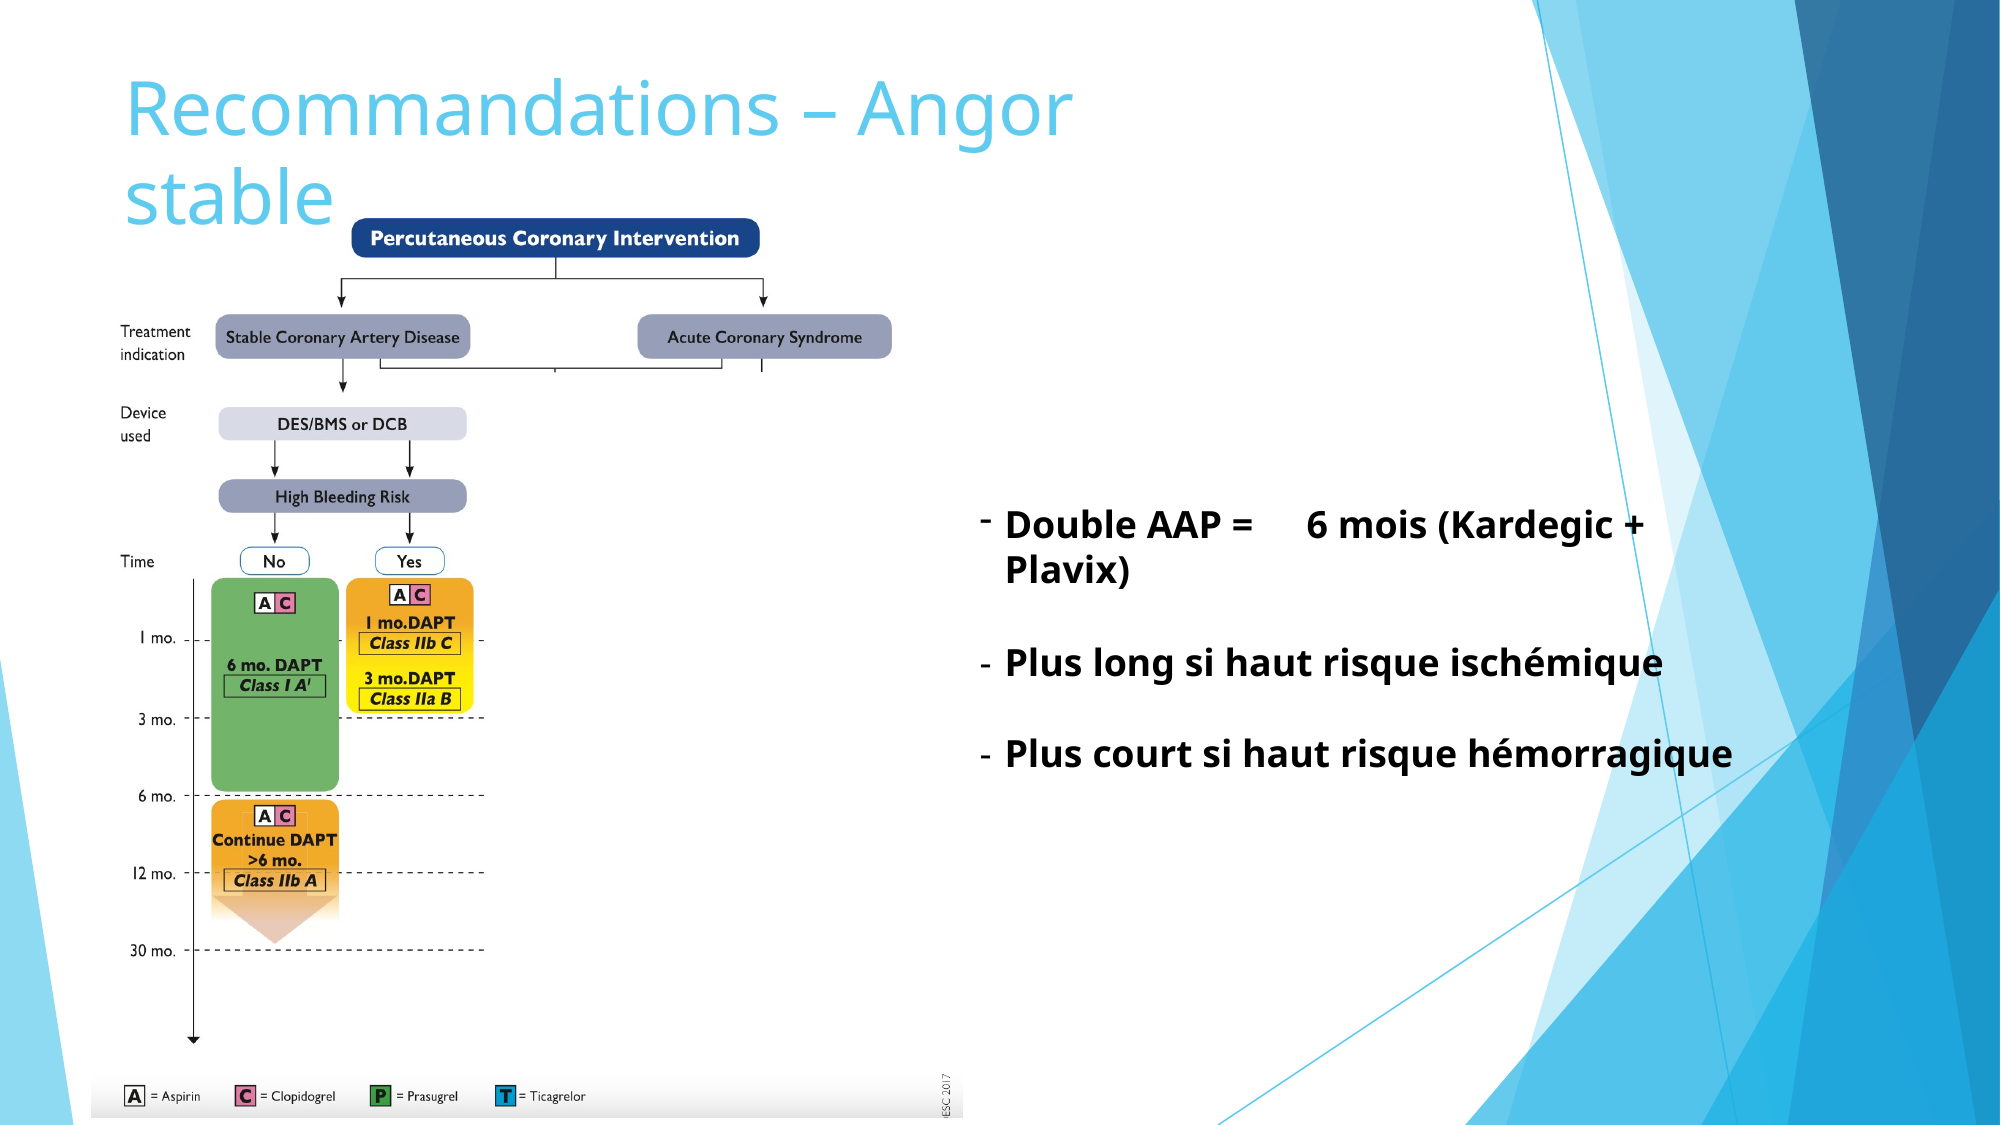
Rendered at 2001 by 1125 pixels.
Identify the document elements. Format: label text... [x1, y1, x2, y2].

text_box Double AAP = 6 mois (Kardegic + Plavix) Plus long si haut risque ischémique Plus court si haut risque hémorragique [977, 499, 1737, 776]
title Recommandations – Angor stable [122, 57, 1223, 248]
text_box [91, 218, 964, 1118]
